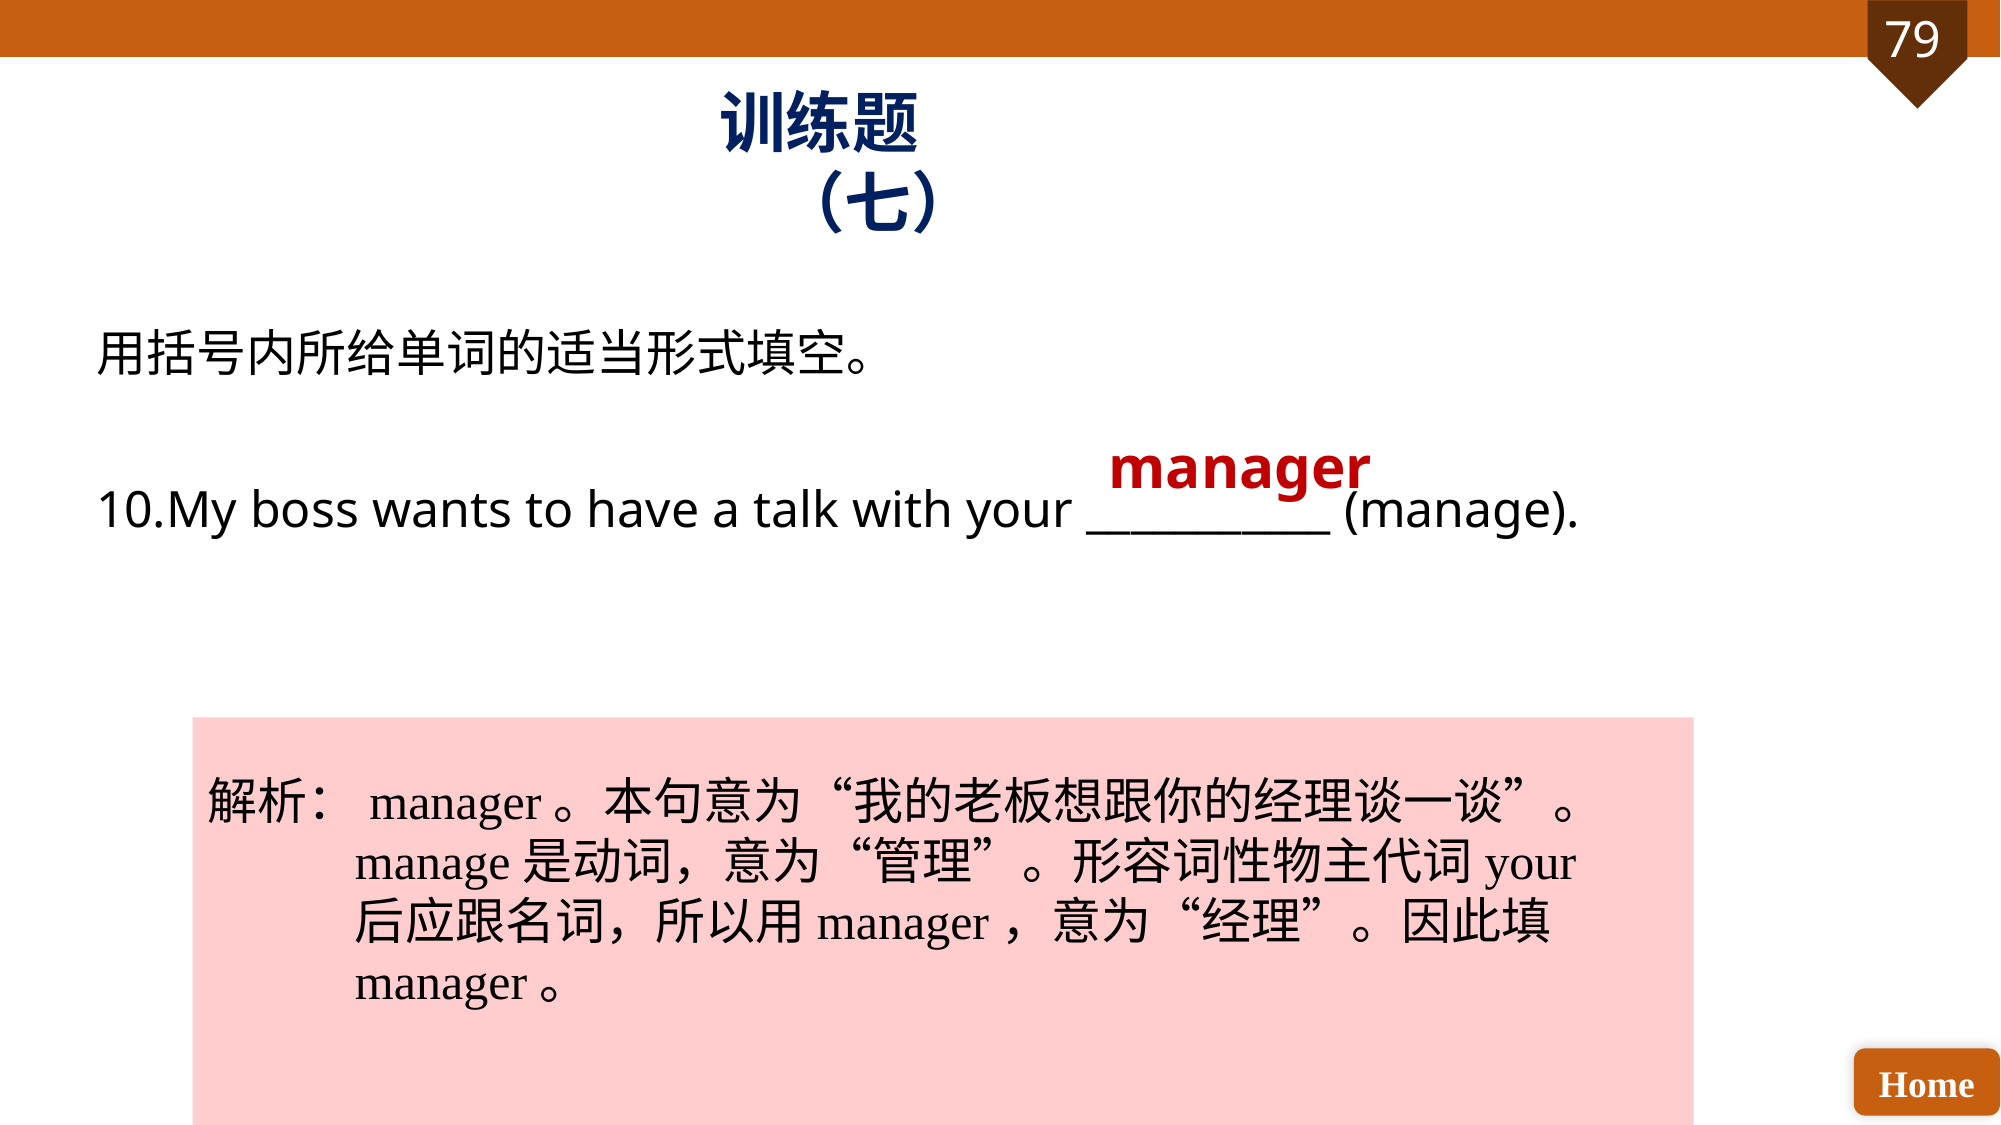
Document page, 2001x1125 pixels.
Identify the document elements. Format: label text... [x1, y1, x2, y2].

text_box 用括号内所给单词的适当形式填空。 10.My boss wants to have a talk with your ___________ (manage). [81, 296, 1965, 546]
text_box manager [1093, 423, 1388, 508]
text_box 解析：manager。本句意为“我的老板想跟你的经理谈一谈”。manage是动词，意为“管理”。形容词性物主代词your后应跟名词，所以用manager，意为“经理”。因此填manager。 [192, 762, 1608, 1017]
text_box [191, 716, 1695, 1125]
text_box 训练题（七） [704, 73, 1096, 249]
